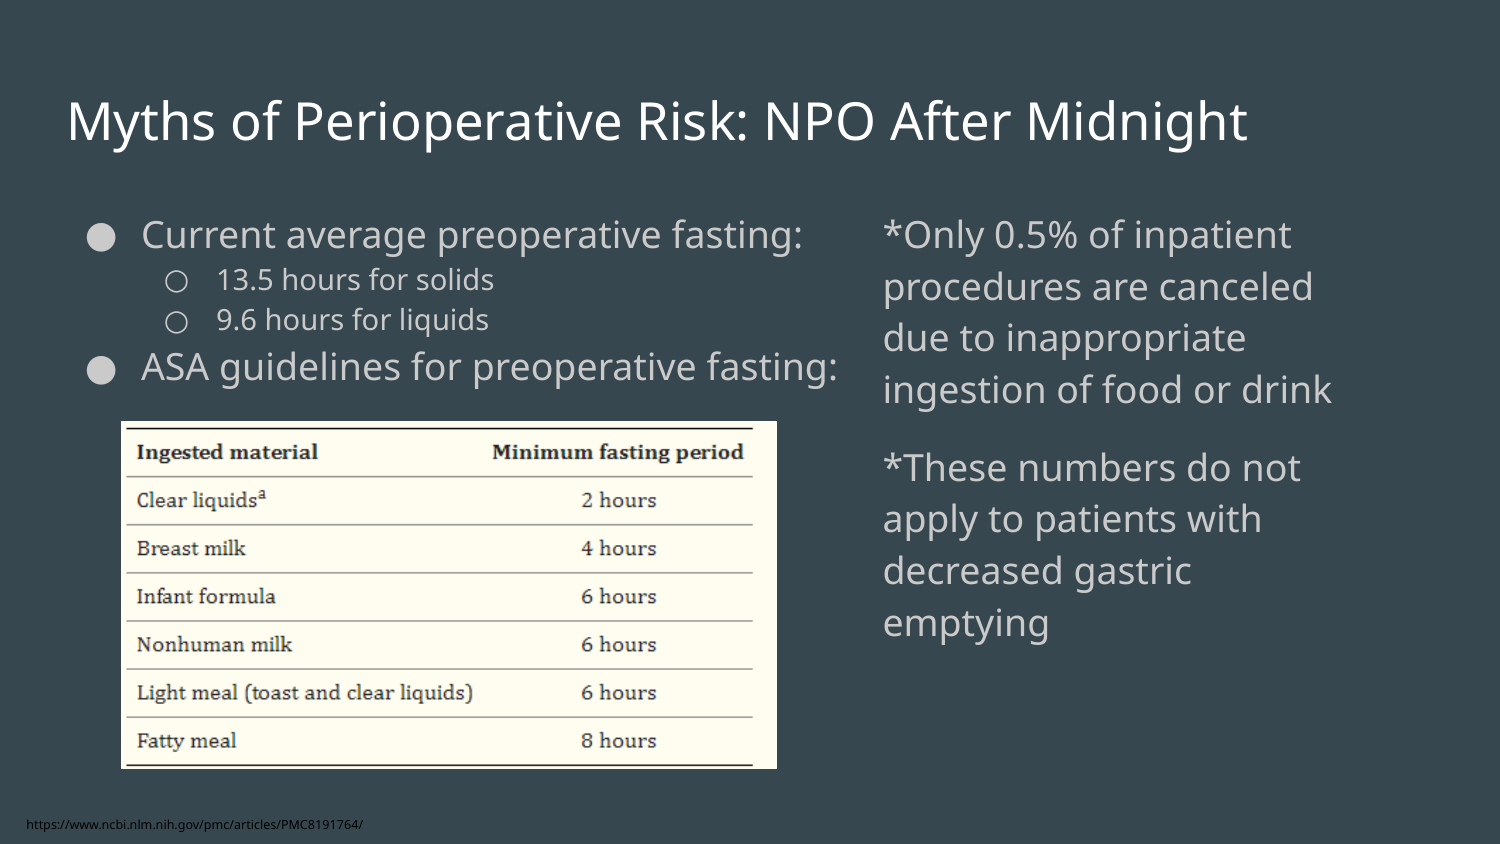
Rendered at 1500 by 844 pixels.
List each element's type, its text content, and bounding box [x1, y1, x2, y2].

list Current average preoperative fasting: 13.5 hours for solids 9.6 hours for liquids ASA guidelines for preoperative fasting: [51, 189, 951, 750]
text_box https://www.ncbi.nlm.nih.gov/pmc/articles/PMC8191764/ [11, 802, 393, 837]
text_box *Only 0.5% of inpatient procedures are canceled due to inappropriate ingestion of food or drink [867, 188, 1352, 421]
title Myths of Perioperative Risk: NPO After Midnight [51, 72, 1449, 167]
text_box *These numbers do not apply to patients with decreased gastric emptying [867, 421, 1352, 675]
picture [120, 421, 777, 769]
